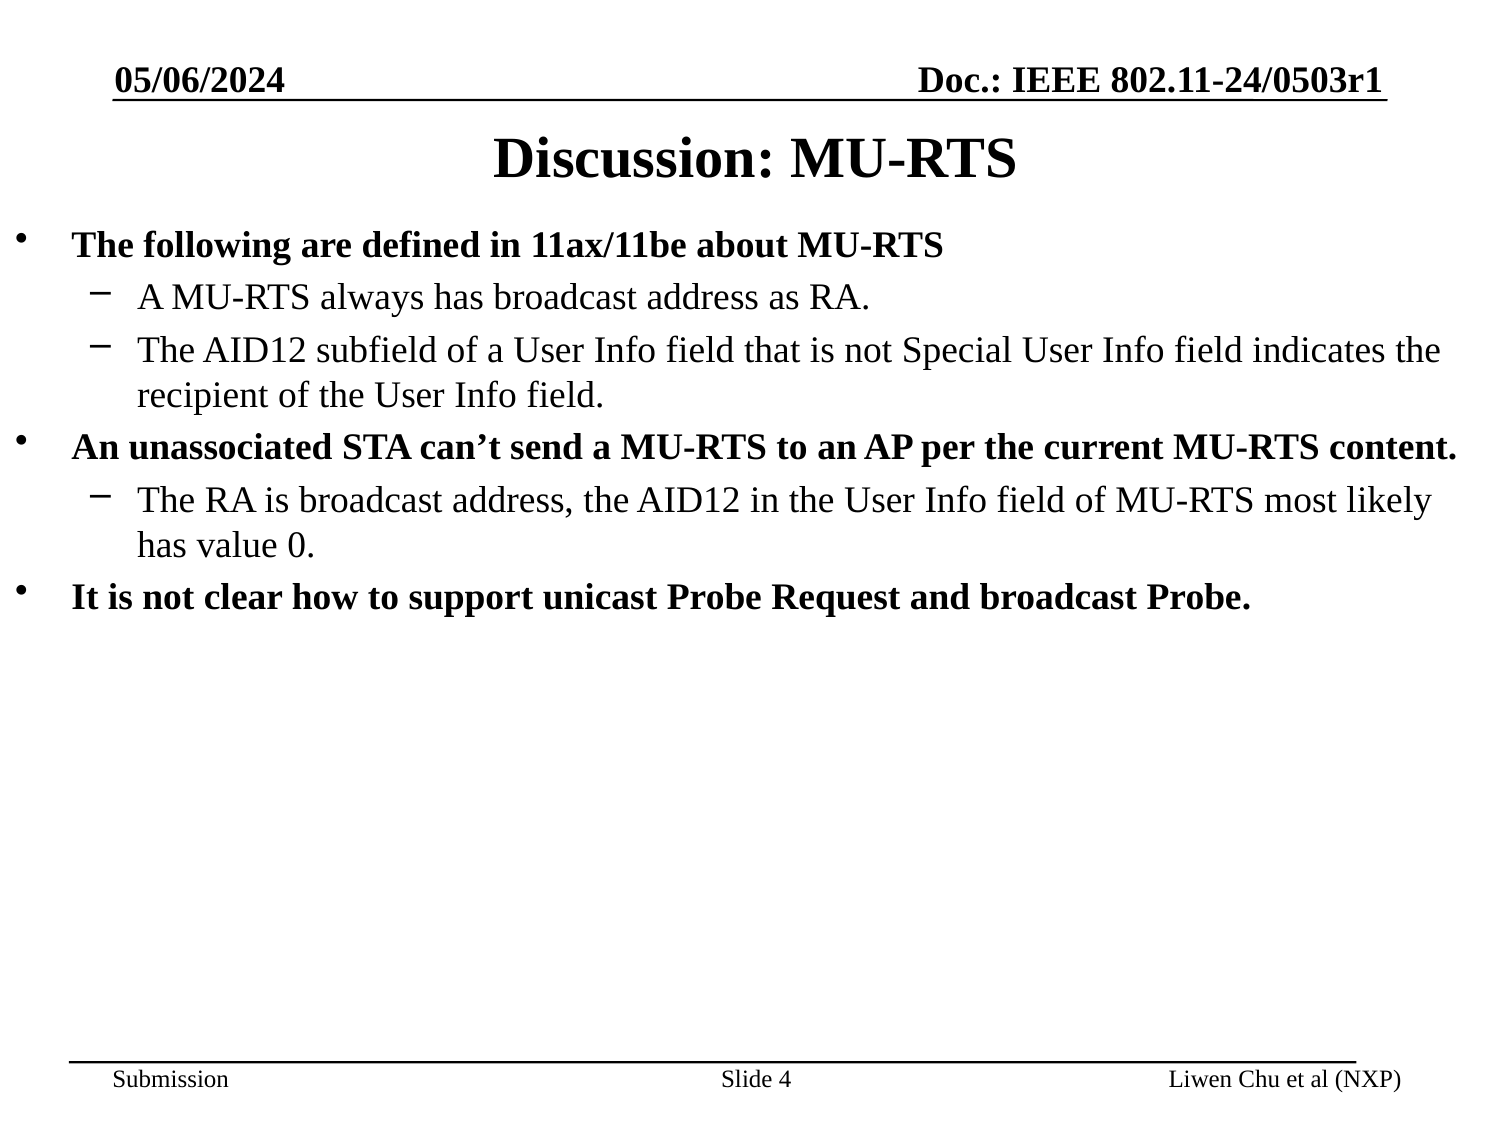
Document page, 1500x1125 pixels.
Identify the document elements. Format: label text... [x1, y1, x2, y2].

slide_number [114, 54, 288, 101]
title Discussion: MU-RTS [5, 102, 1500, 206]
slide_number Slide 4 [712, 1061, 800, 1093]
list The following are defined in 11ax/11be about MU-RTS A MU-RTS always has broadcast address as RA. The AID12 subfield of a User Info field that is not Special User Info field indicates the recipient of the User Info field. An unassociated STA can’t send a MU-RTS to an AP per the current MU-RTS content. The RA is broadcast address, the AID12 in the User Info field of MU-RTS most likely has value 0. It is not clear how to support unicast Probe Request and broadcast Probe. [0, 212, 1500, 738]
footer Liwen Chu et al (NXP) [1165, 1061, 1402, 1093]
